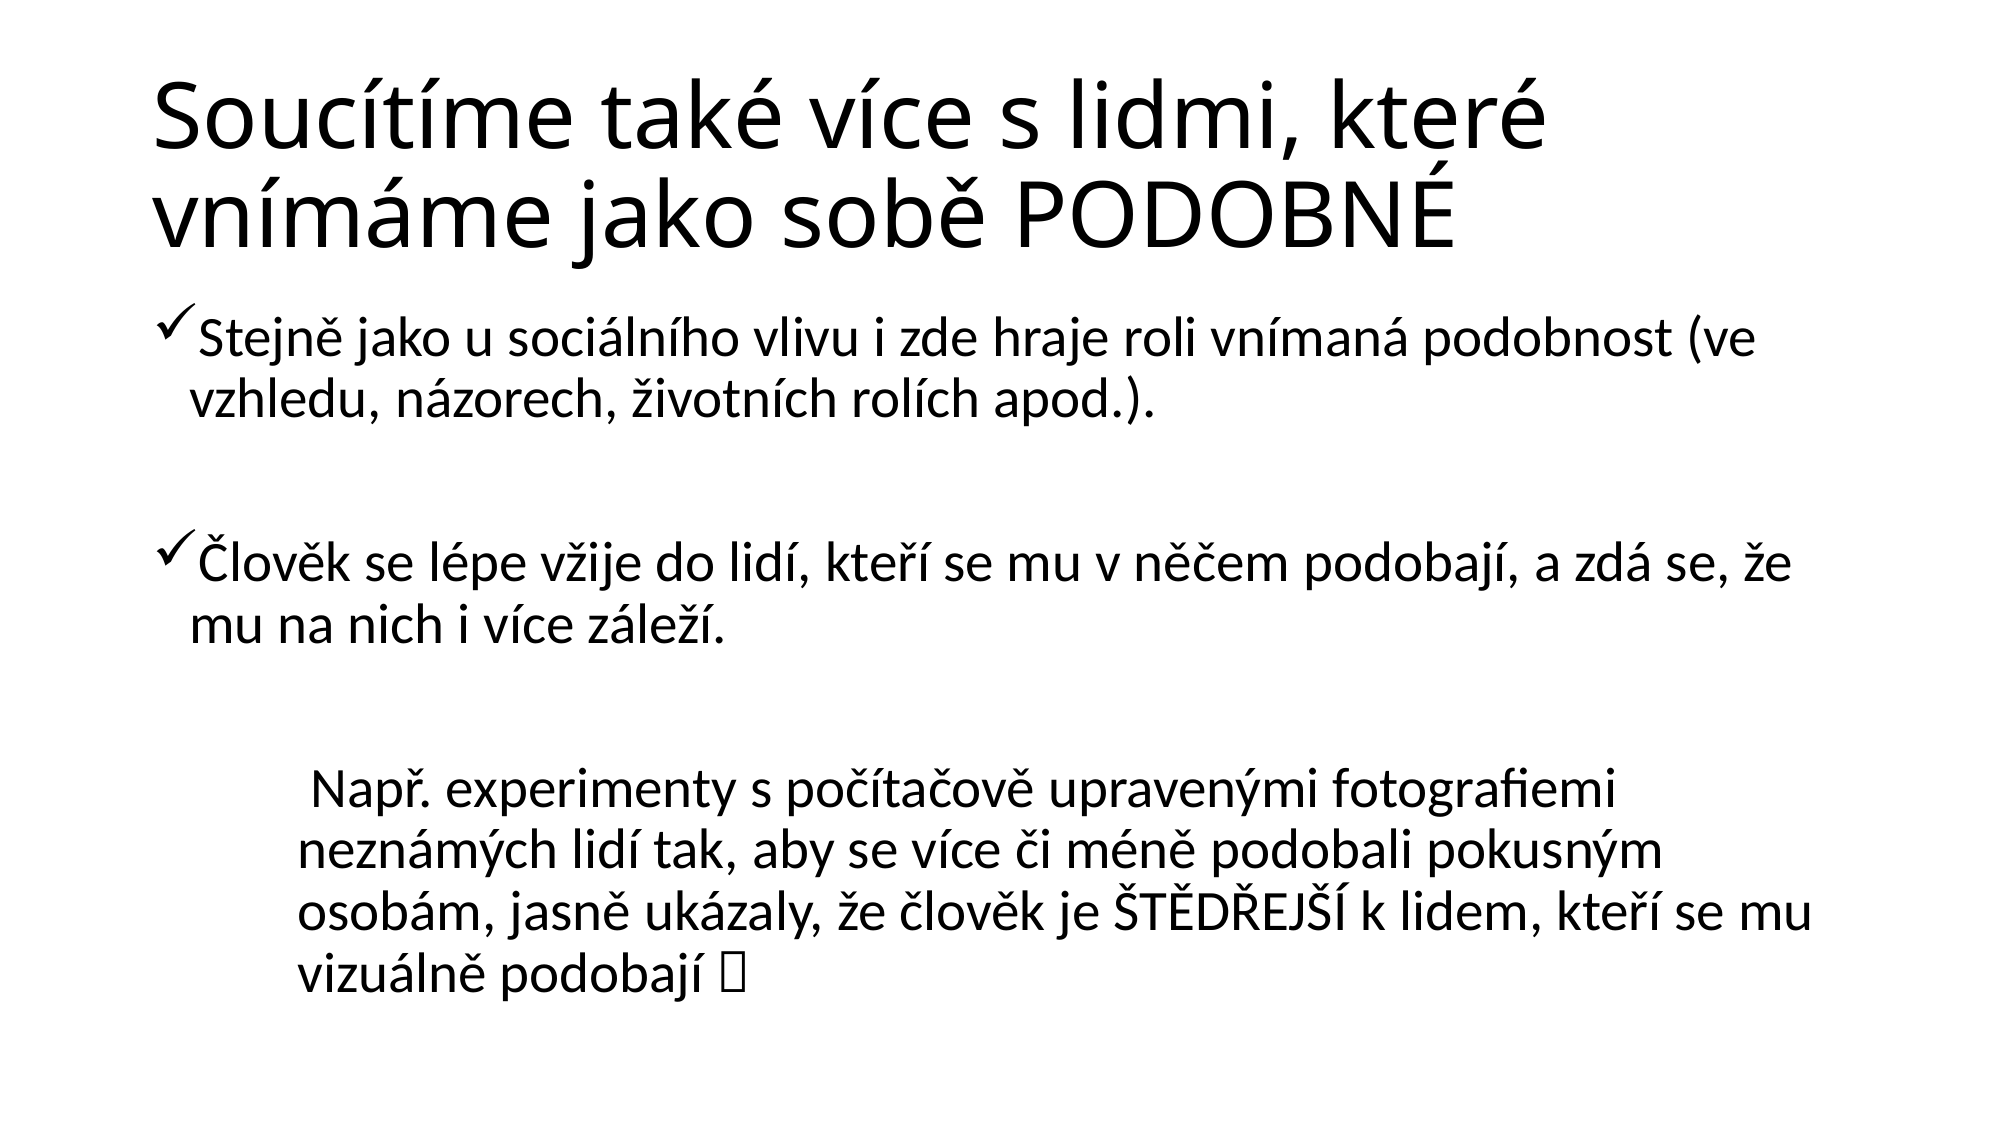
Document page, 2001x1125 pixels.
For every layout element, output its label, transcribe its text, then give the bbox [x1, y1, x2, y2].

title Soucítíme také více s lidmi, které vnímáme jako sobě PODOBNÉ [137, 59, 1863, 278]
list Stejně jako u sociálního vlivu i zde hraje roli vnímaná podobnost (ve vzhledu, názorech, životních rolích apod.). Člověk se lépe vžije do lidí, kteří se mu v něčem podobají, a zdá se, že mu na nich i více záleží. Např. experimenty s počítačově upravenými fotografiemi neznámých lidí tak, aby se více či méně podobali pokusným osobám, jasně ukázaly, že člověk je ŠTĚDŘEJŠÍ k lidem, kteří se mu vizuálně podobají  [137, 299, 1863, 1014]
